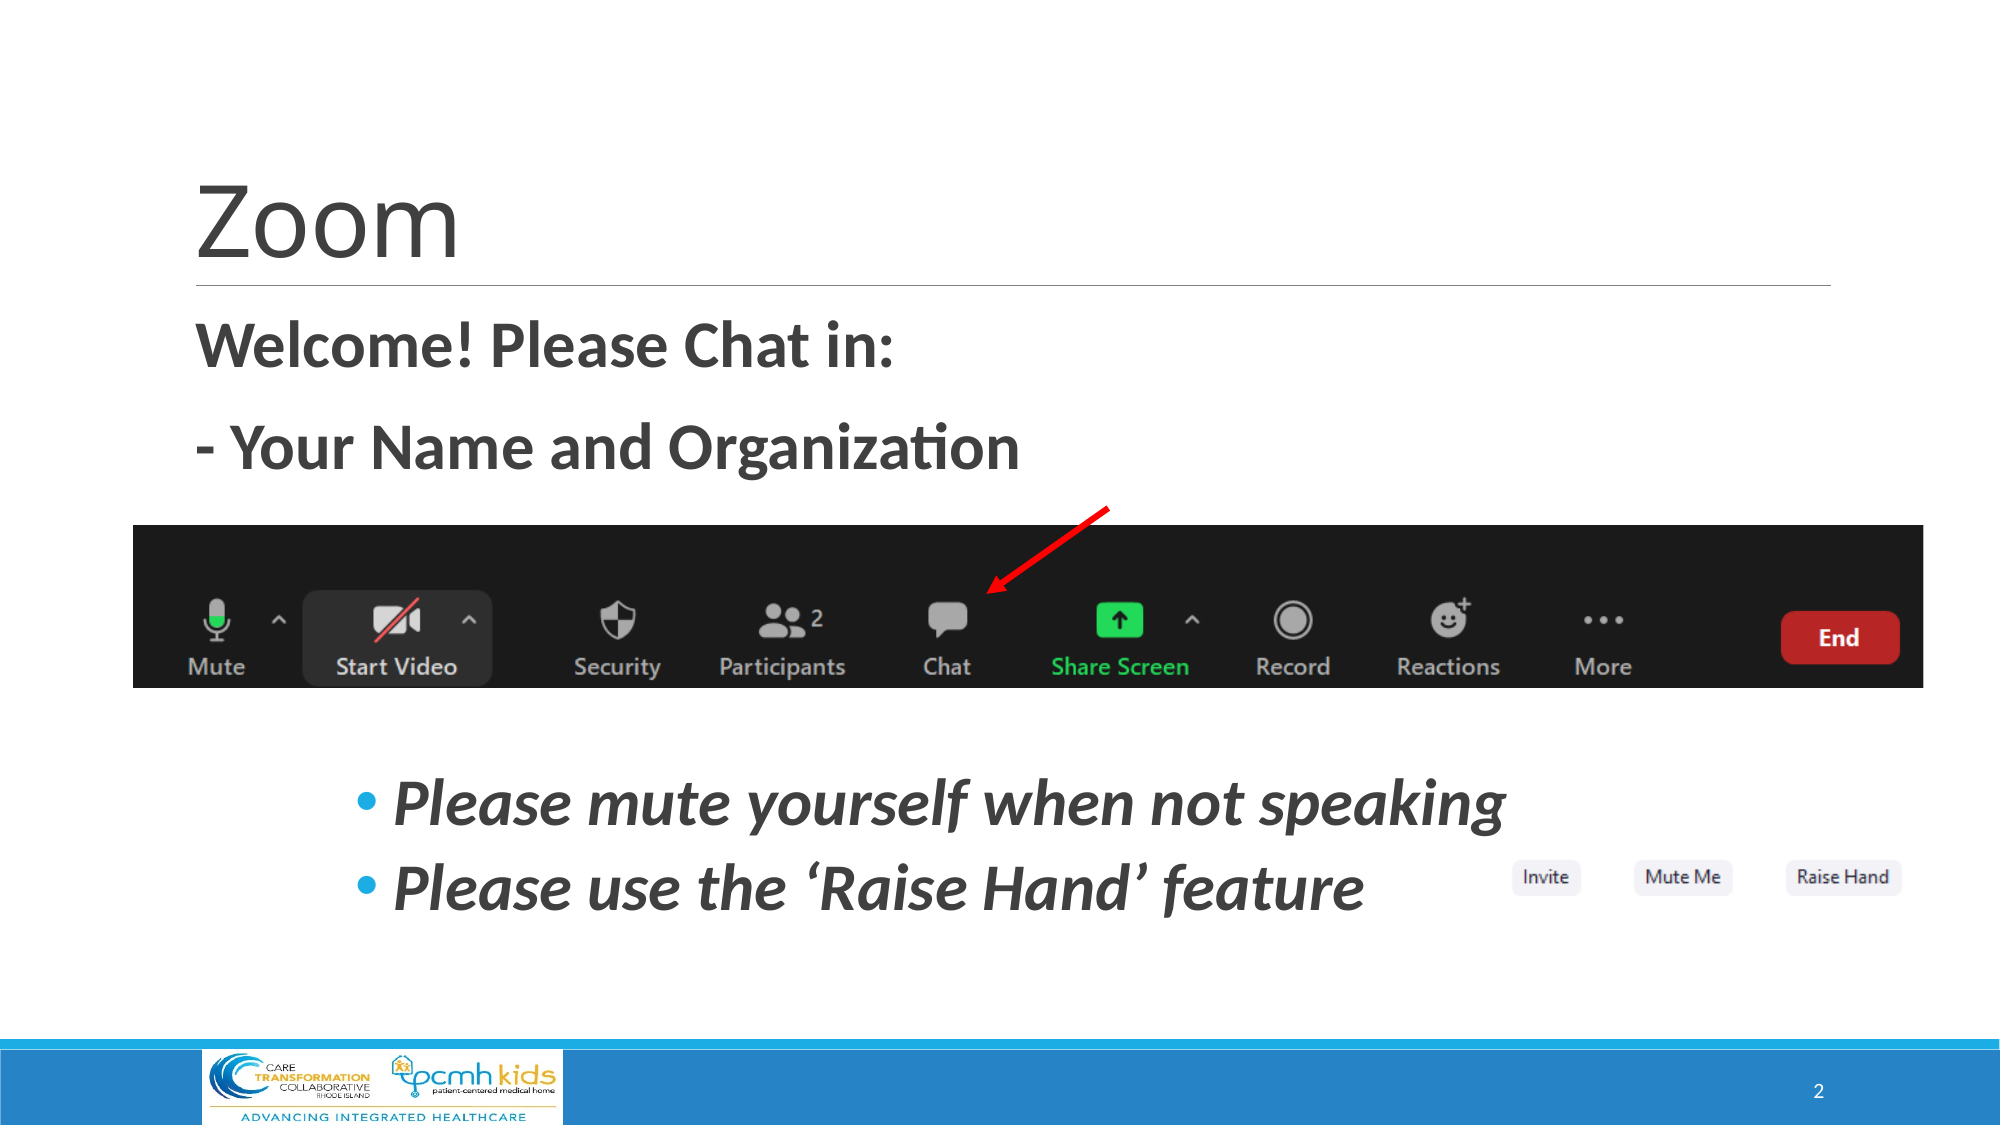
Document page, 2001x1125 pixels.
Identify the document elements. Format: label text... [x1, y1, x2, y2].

picture [1441, 787, 1950, 938]
list Welcome! Please Chat in: - Your Name and Organization Please mute yourself when not speaking Please use the ‘Raise Hand’ feature [180, 698, 1830, 963]
slide_number 2 [1624, 1059, 1840, 1120]
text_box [985, 507, 1109, 595]
list Welcome! Please Chat in: - Your Name and Organization Please mute yourself when not speaking Please use the ‘Raise Hand’ feature [180, 302, 1830, 521]
picture [133, 525, 1927, 688]
picture [202, 1049, 563, 1125]
title Zoom [180, 47, 1830, 285]
